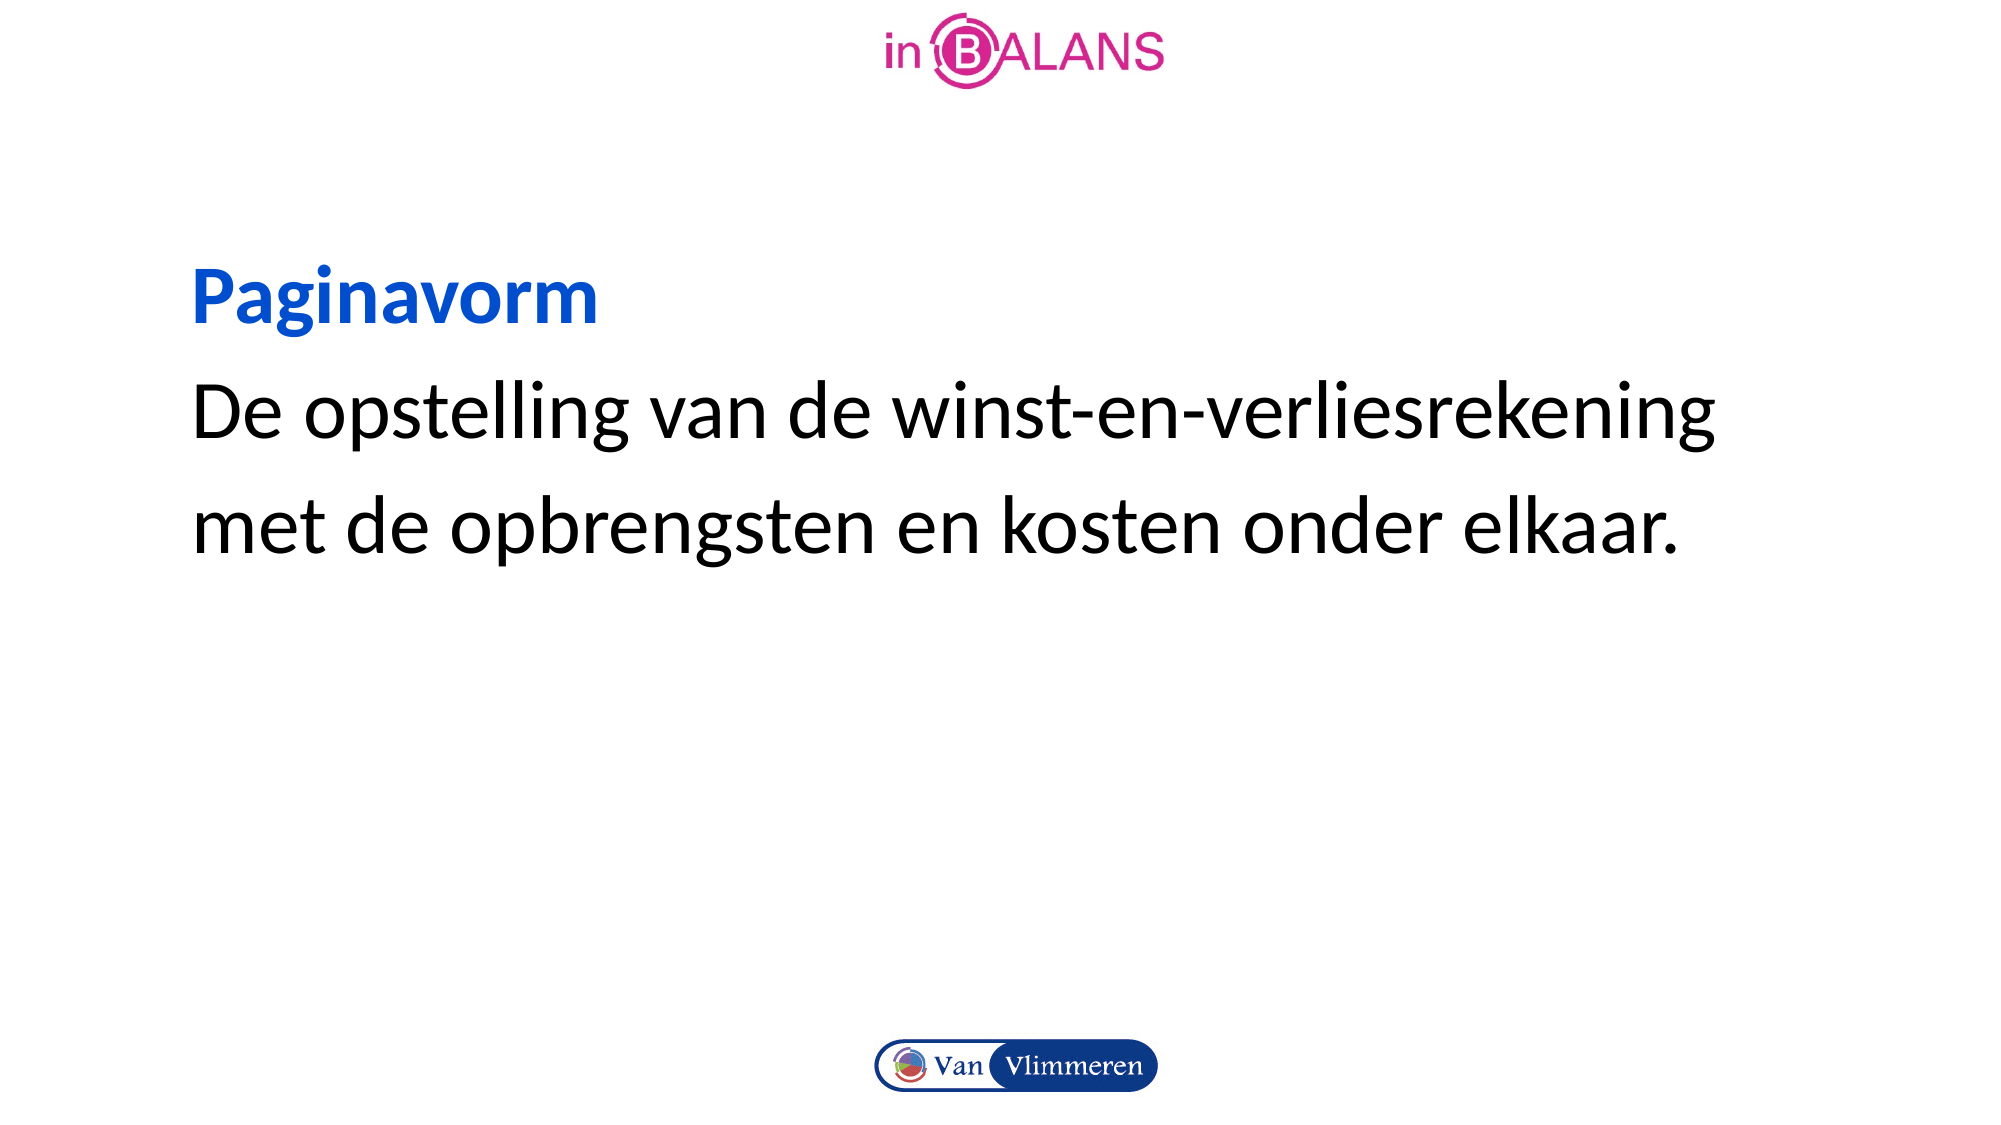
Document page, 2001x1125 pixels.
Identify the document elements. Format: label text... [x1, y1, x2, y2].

picture [866, 0, 1174, 98]
text_box Paginavorm De opstelling van de winst-en-verliesrekening met de opbrengsten en kosten onder elkaar. [176, 217, 1819, 578]
picture [866, 1025, 1163, 1103]
